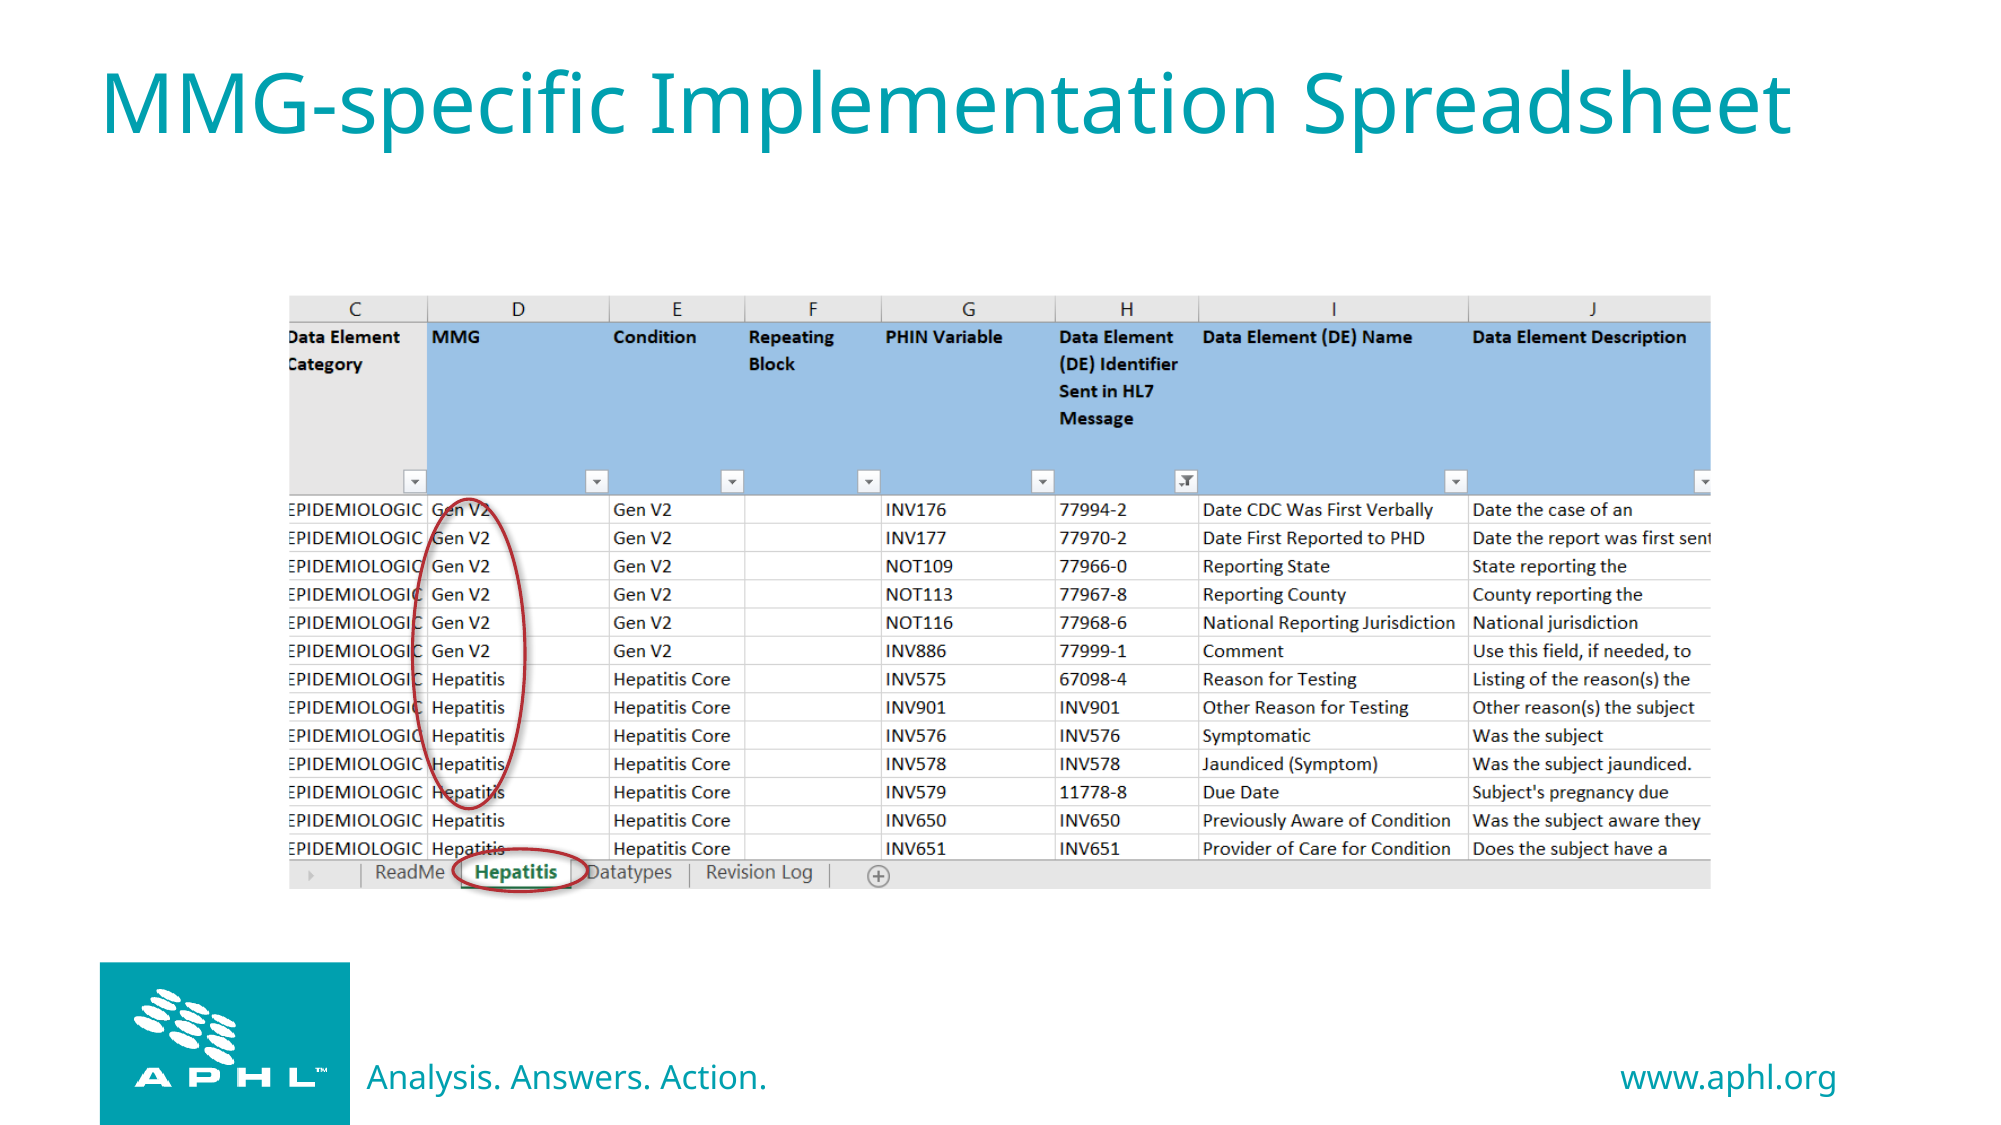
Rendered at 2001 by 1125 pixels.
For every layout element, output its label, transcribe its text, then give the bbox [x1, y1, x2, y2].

picture [133, 987, 329, 1087]
title MMG-specific Implementation Spreadsheet [99, 50, 1900, 159]
picture [288, 287, 1711, 890]
